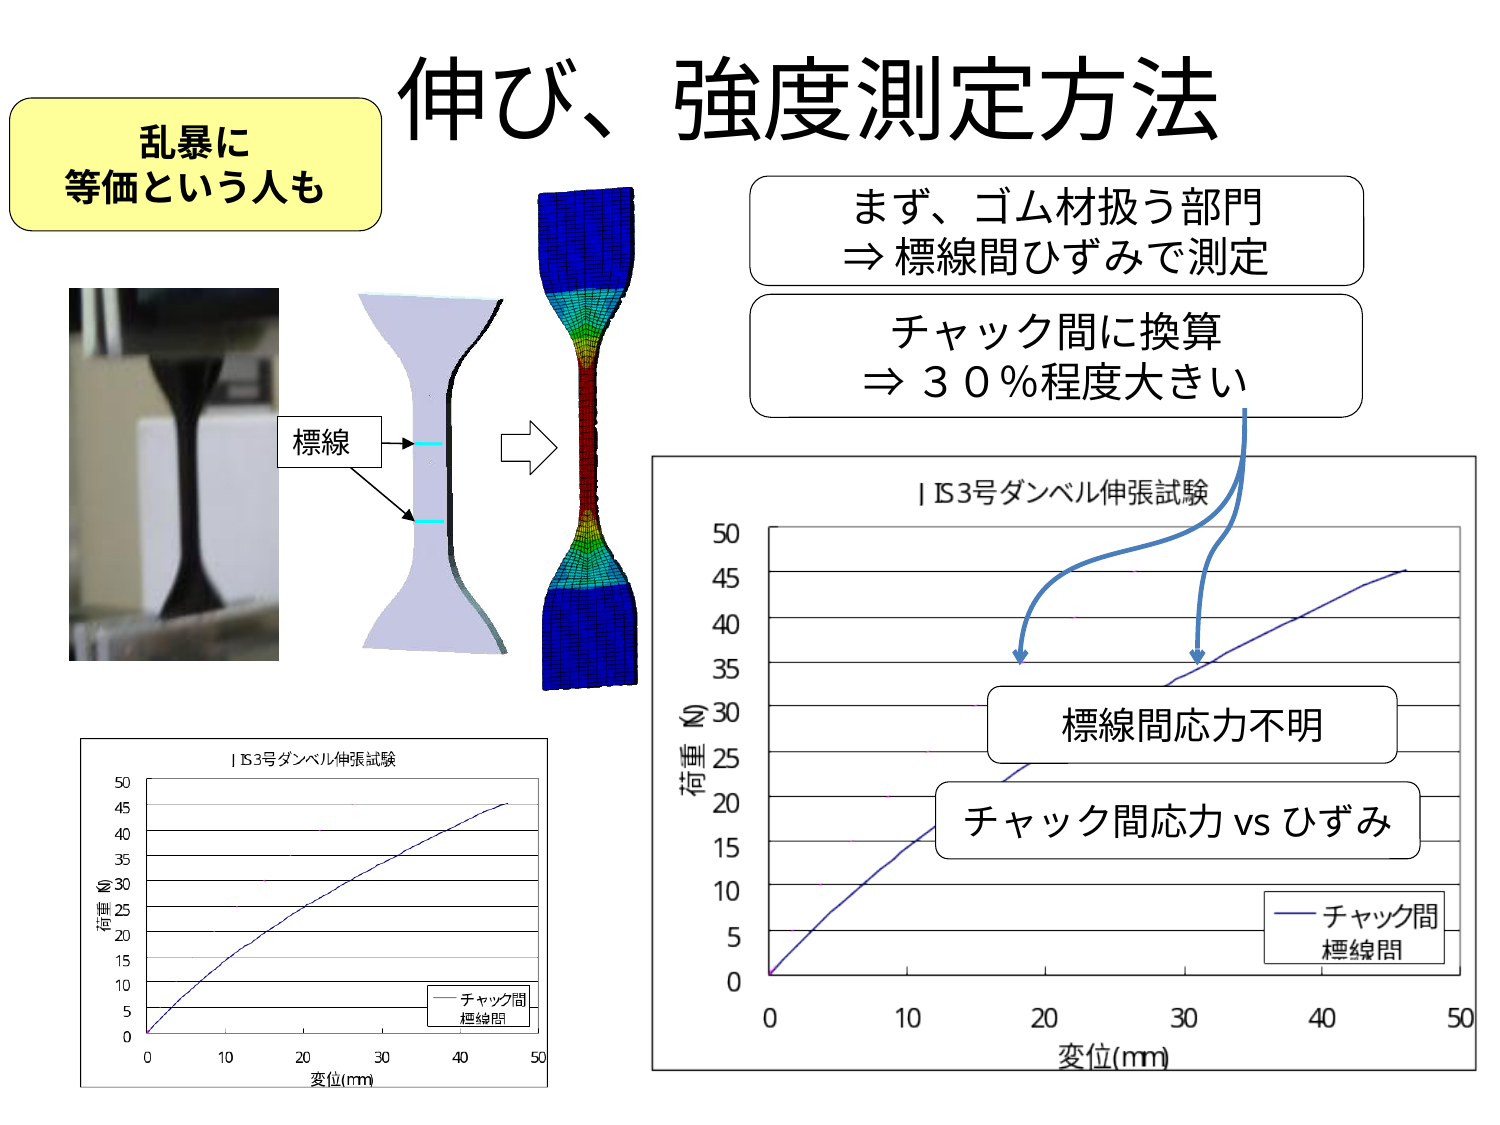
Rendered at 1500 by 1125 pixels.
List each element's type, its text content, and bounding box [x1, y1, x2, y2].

picture [355, 288, 516, 661]
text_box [1013, 434, 1251, 660]
text_box 標線 [283, 416, 350, 468]
picture [75, 733, 554, 1092]
picture [643, 447, 1487, 1080]
text_box [520, 418, 532, 477]
text_box まず、ゴム材扱う部門 ⇒標線間ひずみで測定 [747, 173, 1366, 288]
picture [69, 288, 279, 661]
picture [537, 186, 638, 691]
text_box チャック間に換算 ⇒３０％程度大きい [747, 292, 1365, 420]
text_box 乱暴に 等価という人も [7, 95, 384, 233]
text_box 伸び、強度測定方法 [277, 34, 1341, 110]
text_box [1091, 512, 1350, 561]
